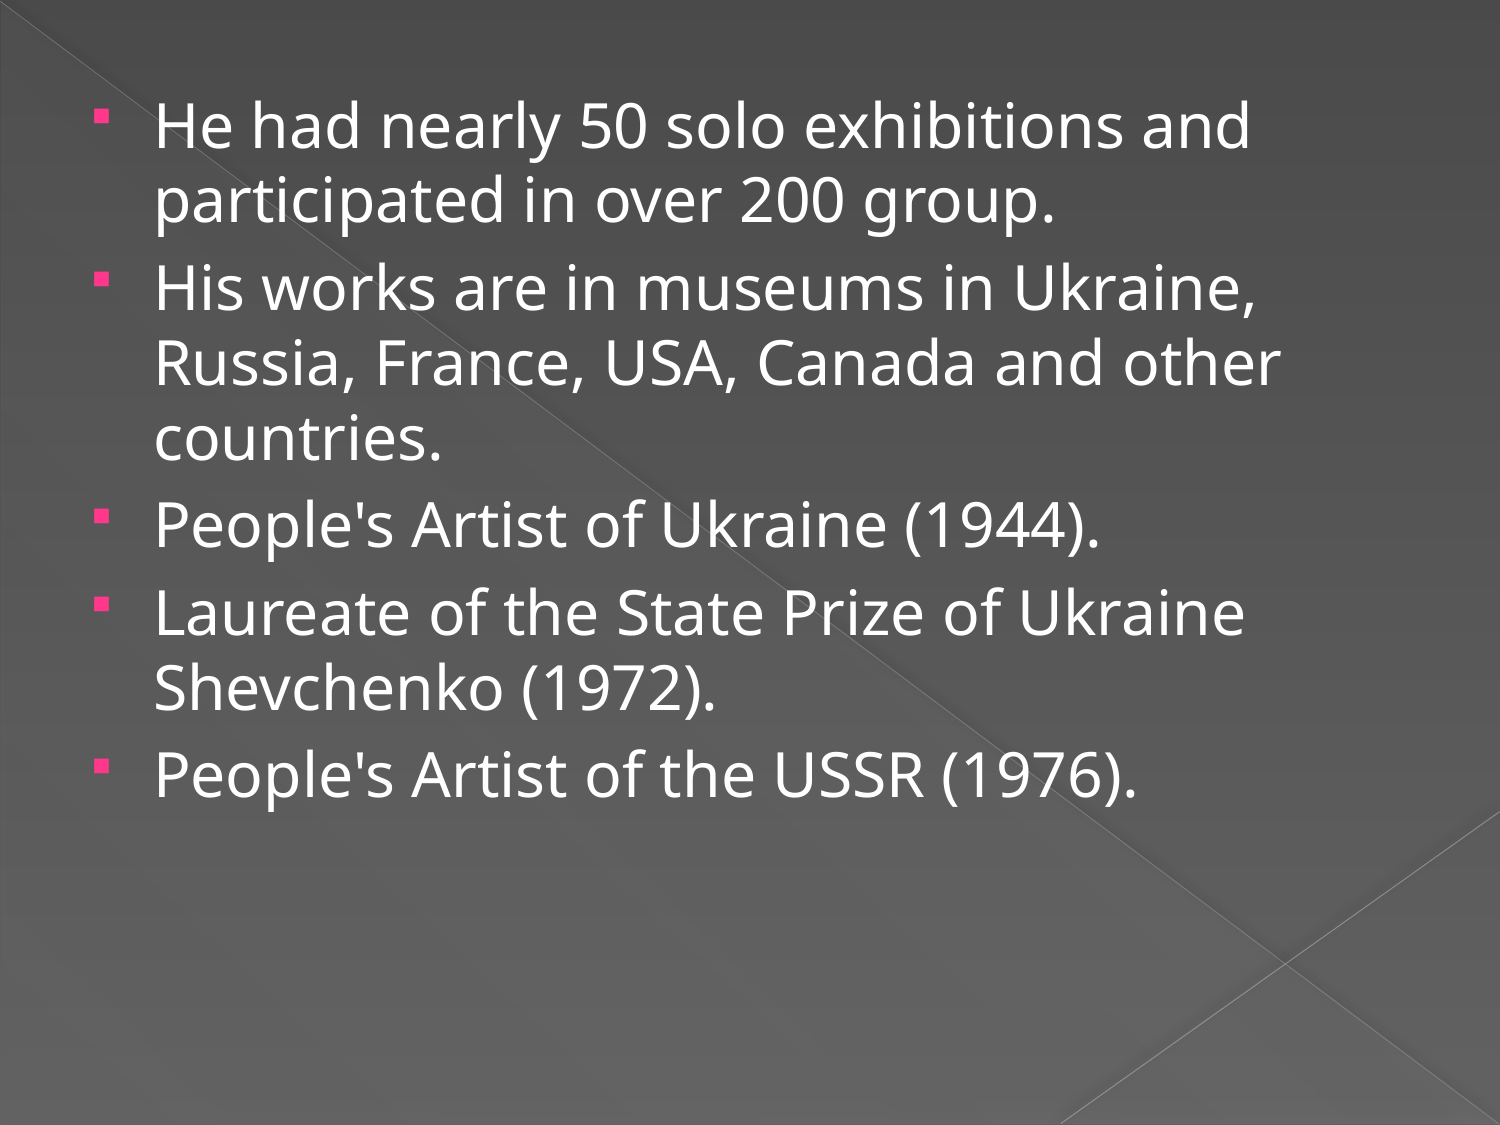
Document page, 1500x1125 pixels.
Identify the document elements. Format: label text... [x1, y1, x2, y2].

list He had nearly 50 solo exhibitions and participated in over 200 group. His works are in museums in Ukraine, Russia, France, USA, Canada and other countries. People's Artist of Ukraine (1944). Laureate of the State Prize of Ukraine Shevchenko (1972). People's Artist of the USSR (1976). [64, 78, 1415, 829]
